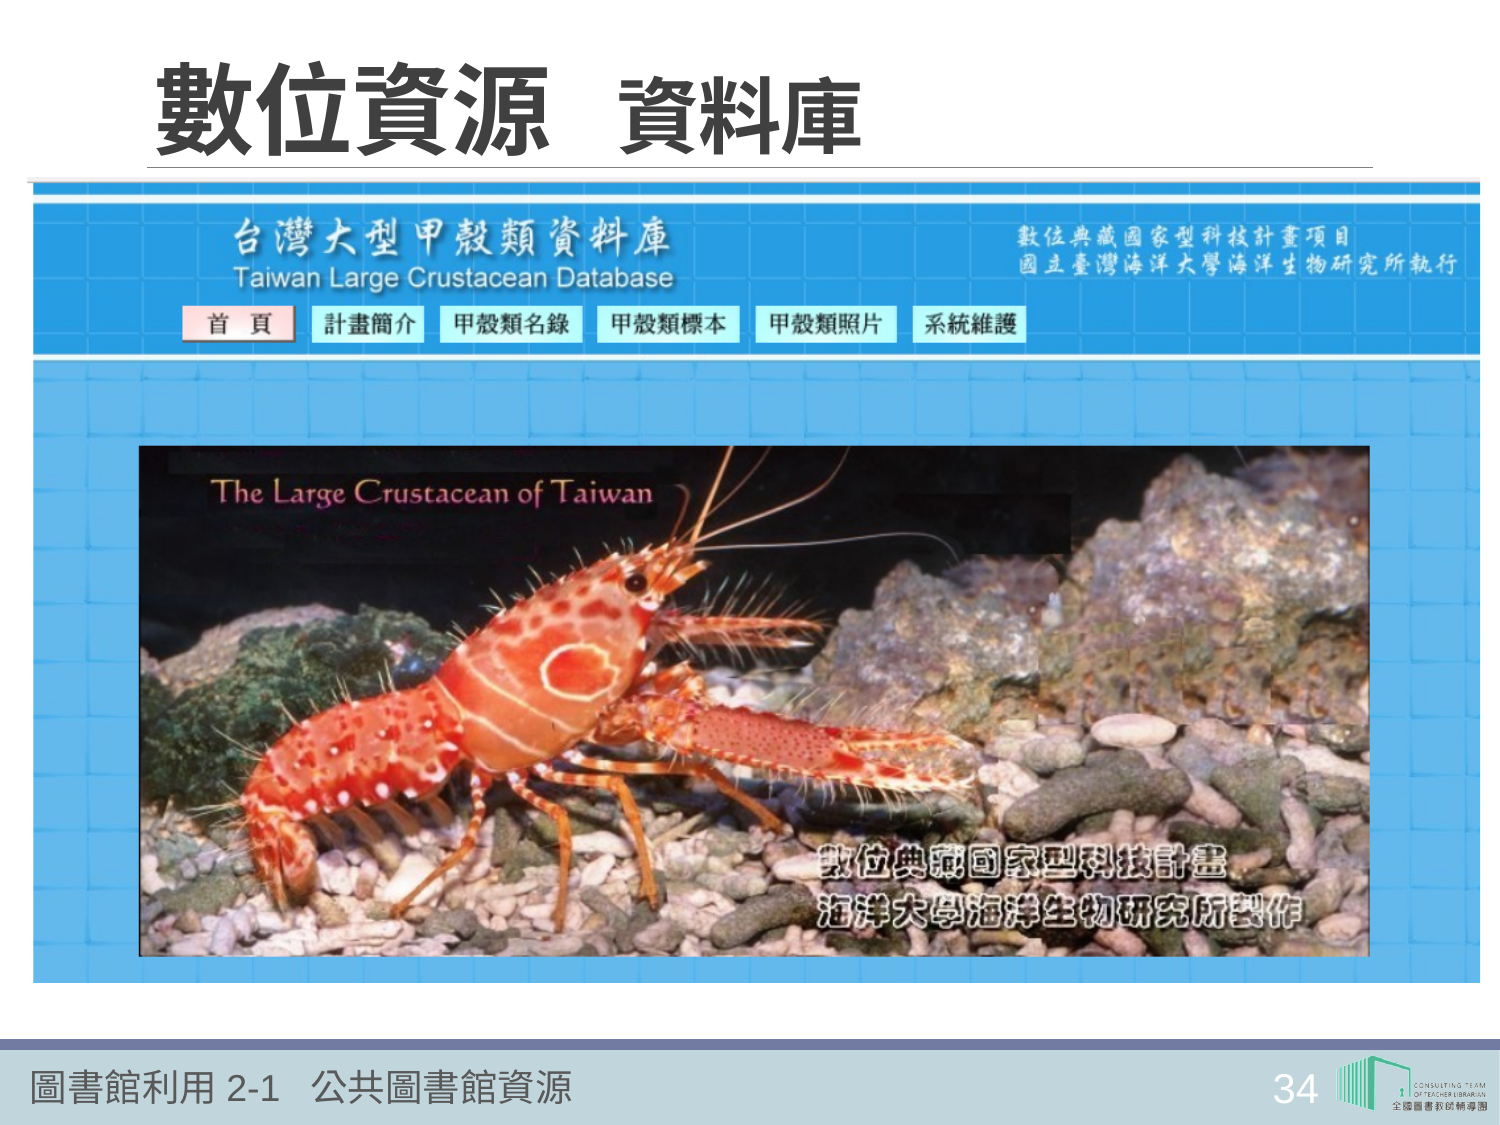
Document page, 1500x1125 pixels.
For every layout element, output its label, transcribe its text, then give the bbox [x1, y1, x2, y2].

picture [26, 176, 1481, 983]
text_box 數位資源 資料庫 [139, 59, 1384, 173]
picture [1335, 1031, 1488, 1125]
